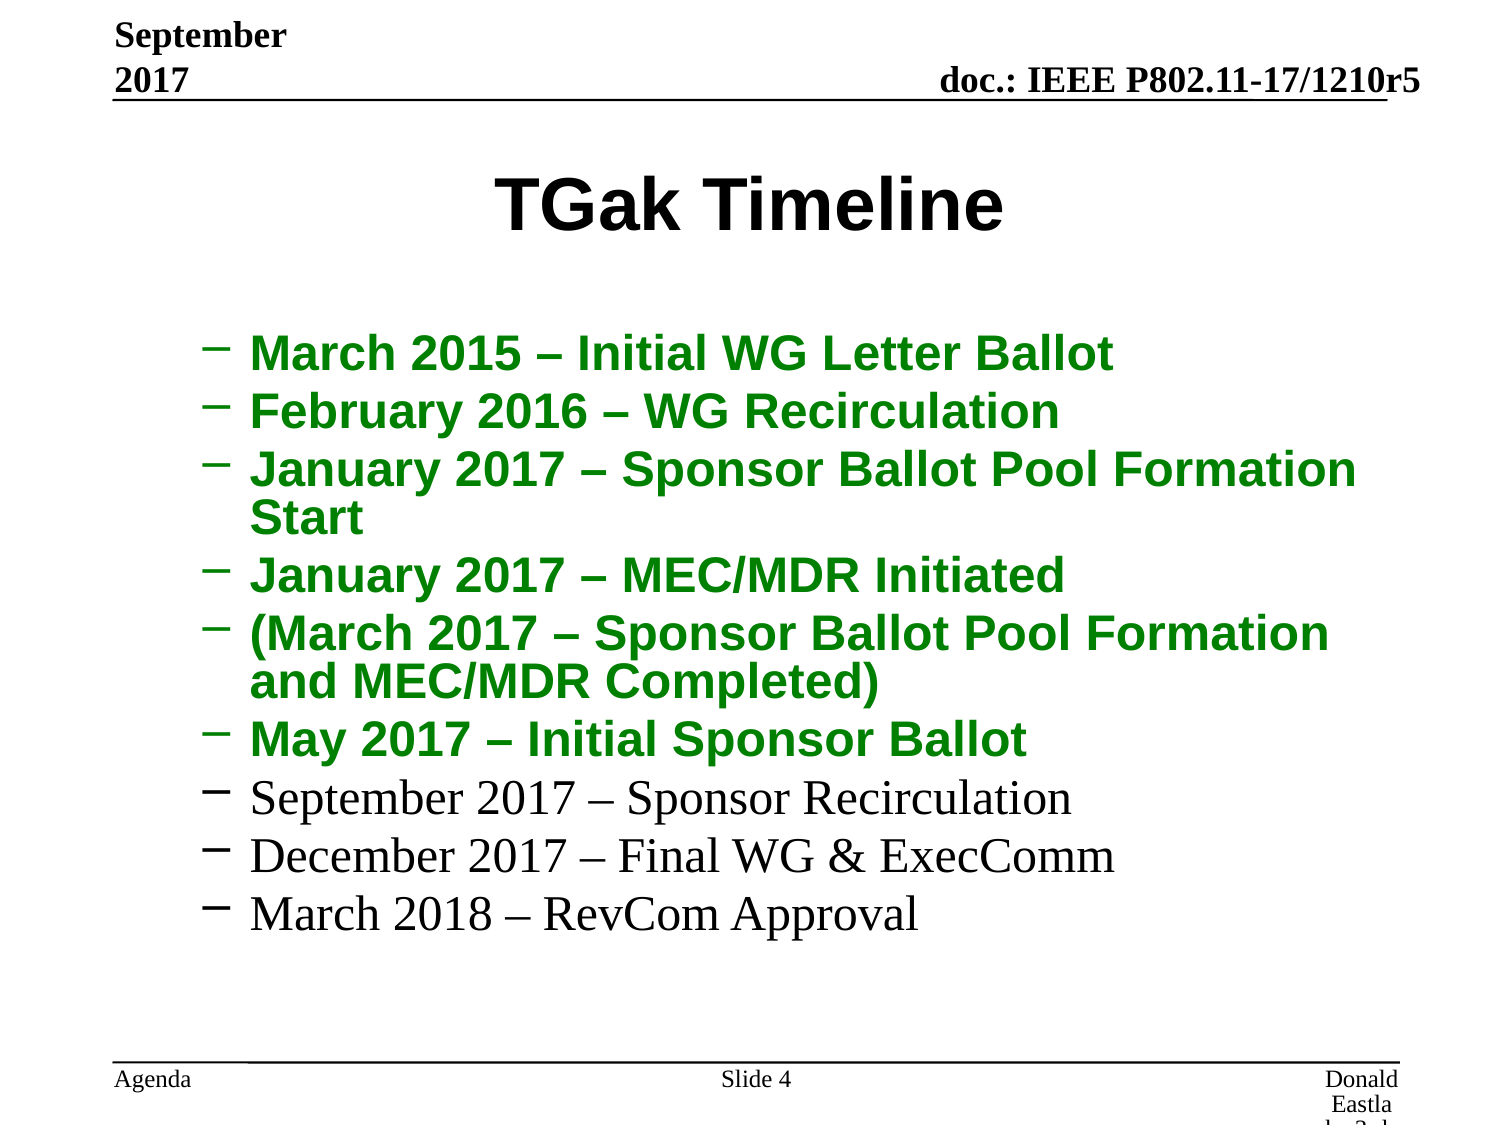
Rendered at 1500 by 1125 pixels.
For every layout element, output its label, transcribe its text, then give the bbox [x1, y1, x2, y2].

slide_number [114, 54, 290, 100]
slide_number Slide 4 [712, 1062, 800, 1093]
footer Donald Eastlake 3rd, Huawei Technologies [1325, 1062, 1402, 1093]
title TGak Timeline [112, 112, 1388, 288]
list March 2015 – Initial WG Letter Ballot February 2016 – WG Recirculation January 2017 – Sponsor Ballot Pool Formation Start January 2017 – MEC/MDR Initiated (March 2017 – Sponsor Ballot Pool Formation and MEC/MDR Completed) May 2017 – Initial Sponsor Ballot September 2017 – Sponsor Recirculation December 2017 – Final WG & ExecComm March 2018 – RevCom Approval [112, 324, 1388, 1000]
